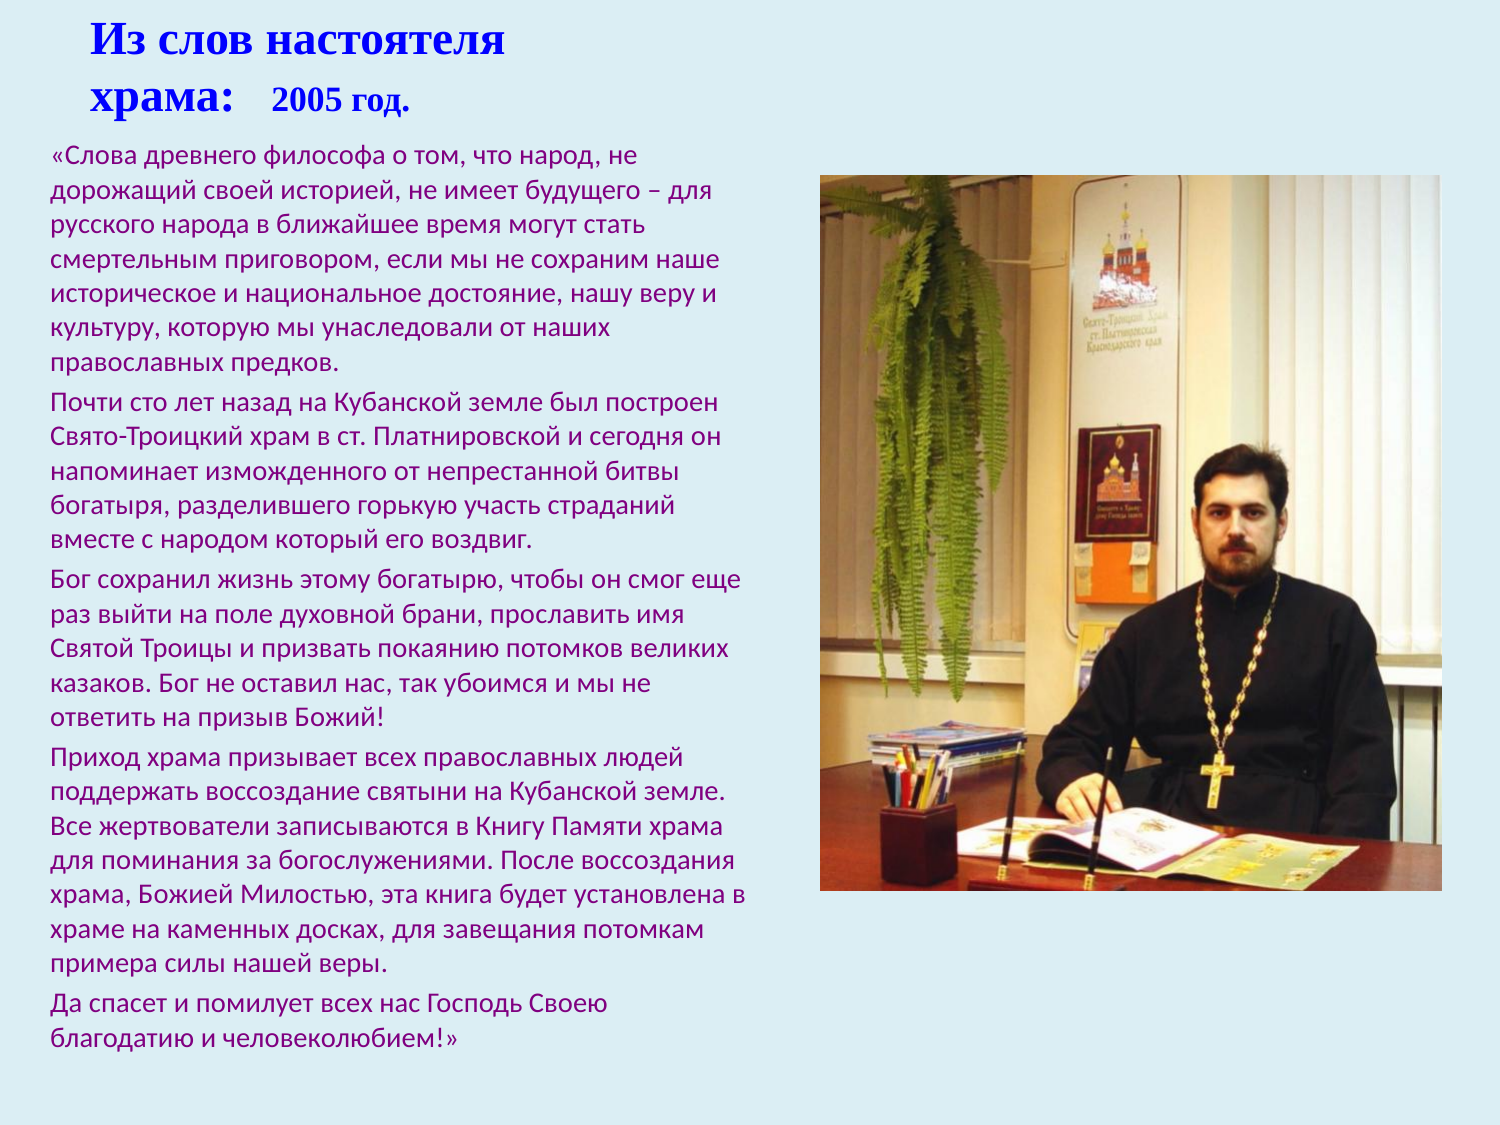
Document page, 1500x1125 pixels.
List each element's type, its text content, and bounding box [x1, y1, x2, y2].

title Из слов настоятеля храма: 2005 год. [75, 0, 569, 128]
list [820, 175, 1442, 891]
list «Слова древнего философа о том, что народ, не дорожащий своей историей, не имеет будущего – для русского народа в ближайшее время могут стать смертельным приговором, если мы не сохраним наше историческое и национальное достояние, нашу веру и культуру, которую мы унаследовали от наших православных предков. Почти сто лет назад на Кубанской земле был построен Свято-Троицкий храм в ст. Платнировской и сегодня он напоминает изможденного от непрестанной битвы богатыря, разделившего горькую участь страданий вместе с народом который его воздвиг. Бог сохранил жизнь этому богатырю, чтобы он смог еще раз выйти на поле духовной брани, прославить имя Святой Троицы и призвать покаянию потомков великих казаков. Бог не оставил нас, так убоимся и мы не ответить на призыв Божий! Приход храма призывает всех православных людей поддержать воссоздание святыни на Кубанской земле. Все жертвователи записываются в Книгу Памяти храма для поминания за богослужениями. После воссоздания храма, Божией Милостью, эта книга будет установлена в храме на каменных досках, для завещания потомкам примера силы нашей веры. Да спасет и помилует всех нас Господь Своею благодатию и человеколюбием!» [35, 128, 774, 1067]
